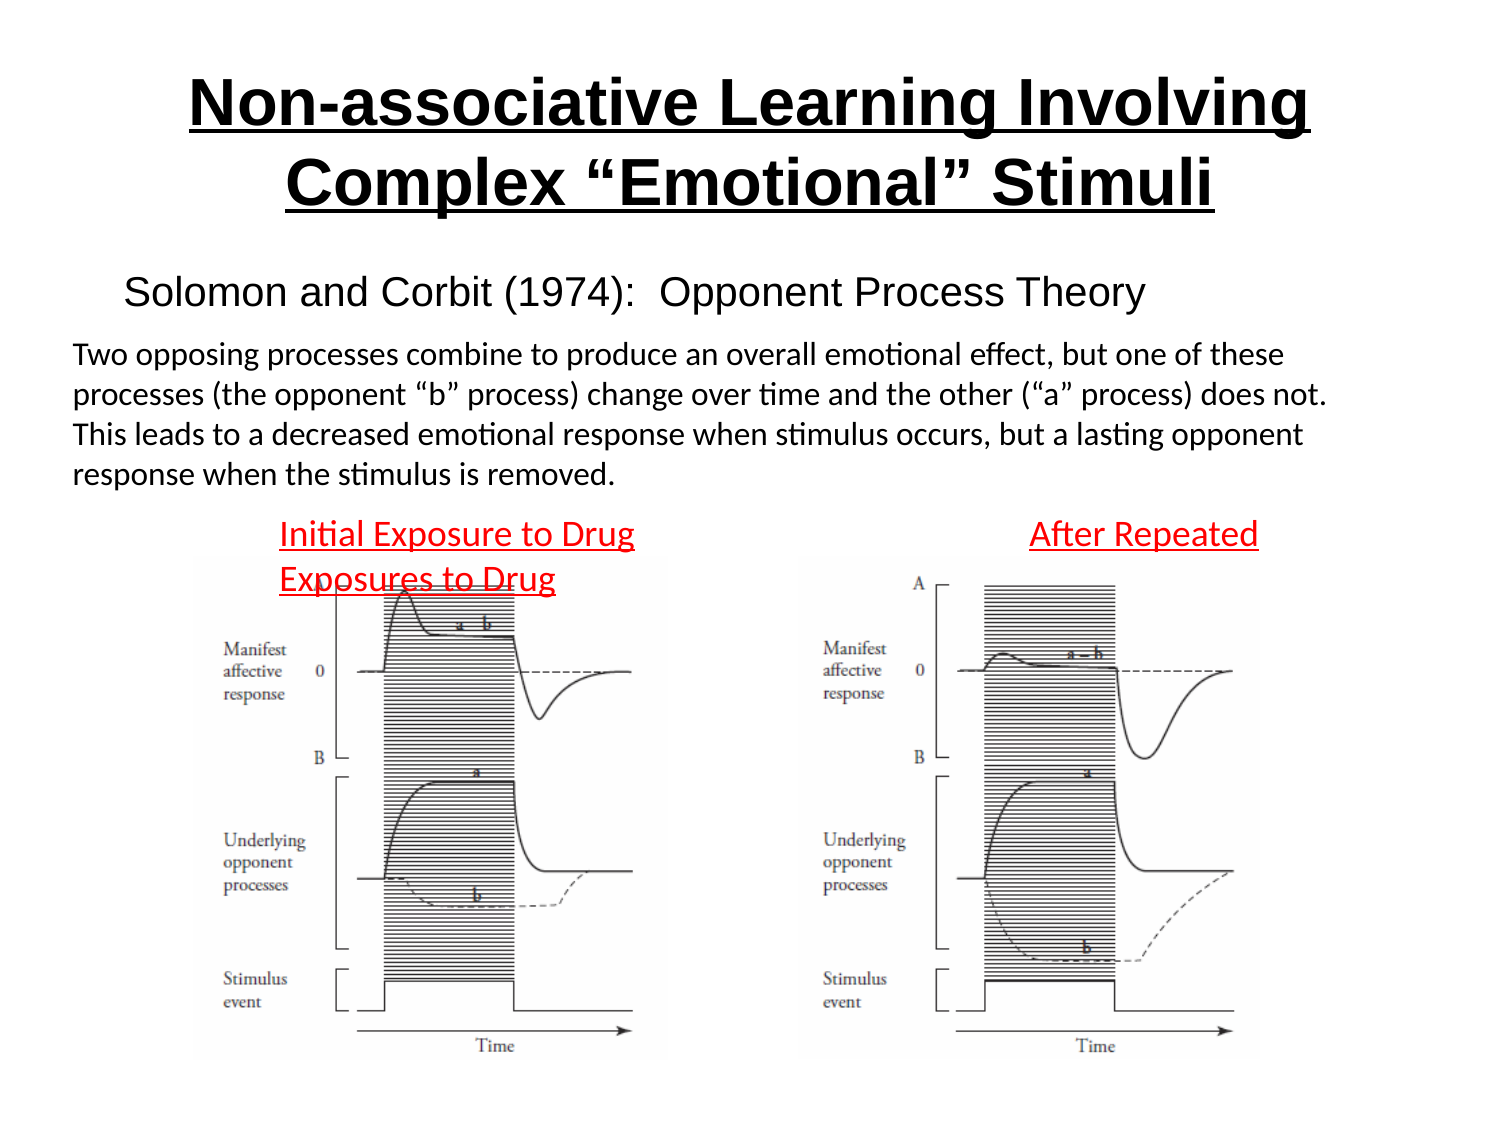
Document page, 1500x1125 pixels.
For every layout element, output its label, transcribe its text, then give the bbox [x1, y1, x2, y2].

text_box Two opposing processes combine to produce an overall emotional effect, but one of these processes (the opponent “b” process) change over time and the other (“a” process) does not. This leads to a decreased emotional response when stimulus occurs, but a lasting opponent response when the stimulus is removed. [57, 324, 1379, 500]
picture [193, 555, 668, 1060]
text_box Solomon and Corbit (1974): Opponent Process Theory [108, 256, 1162, 322]
text_box Initial Exposure to Drug After Repeated Exposures to Drug [264, 501, 1345, 607]
title Non-associative Learning Involving Complex “Emotional” Stimuli [75, 45, 1425, 233]
picture [797, 555, 1260, 1060]
